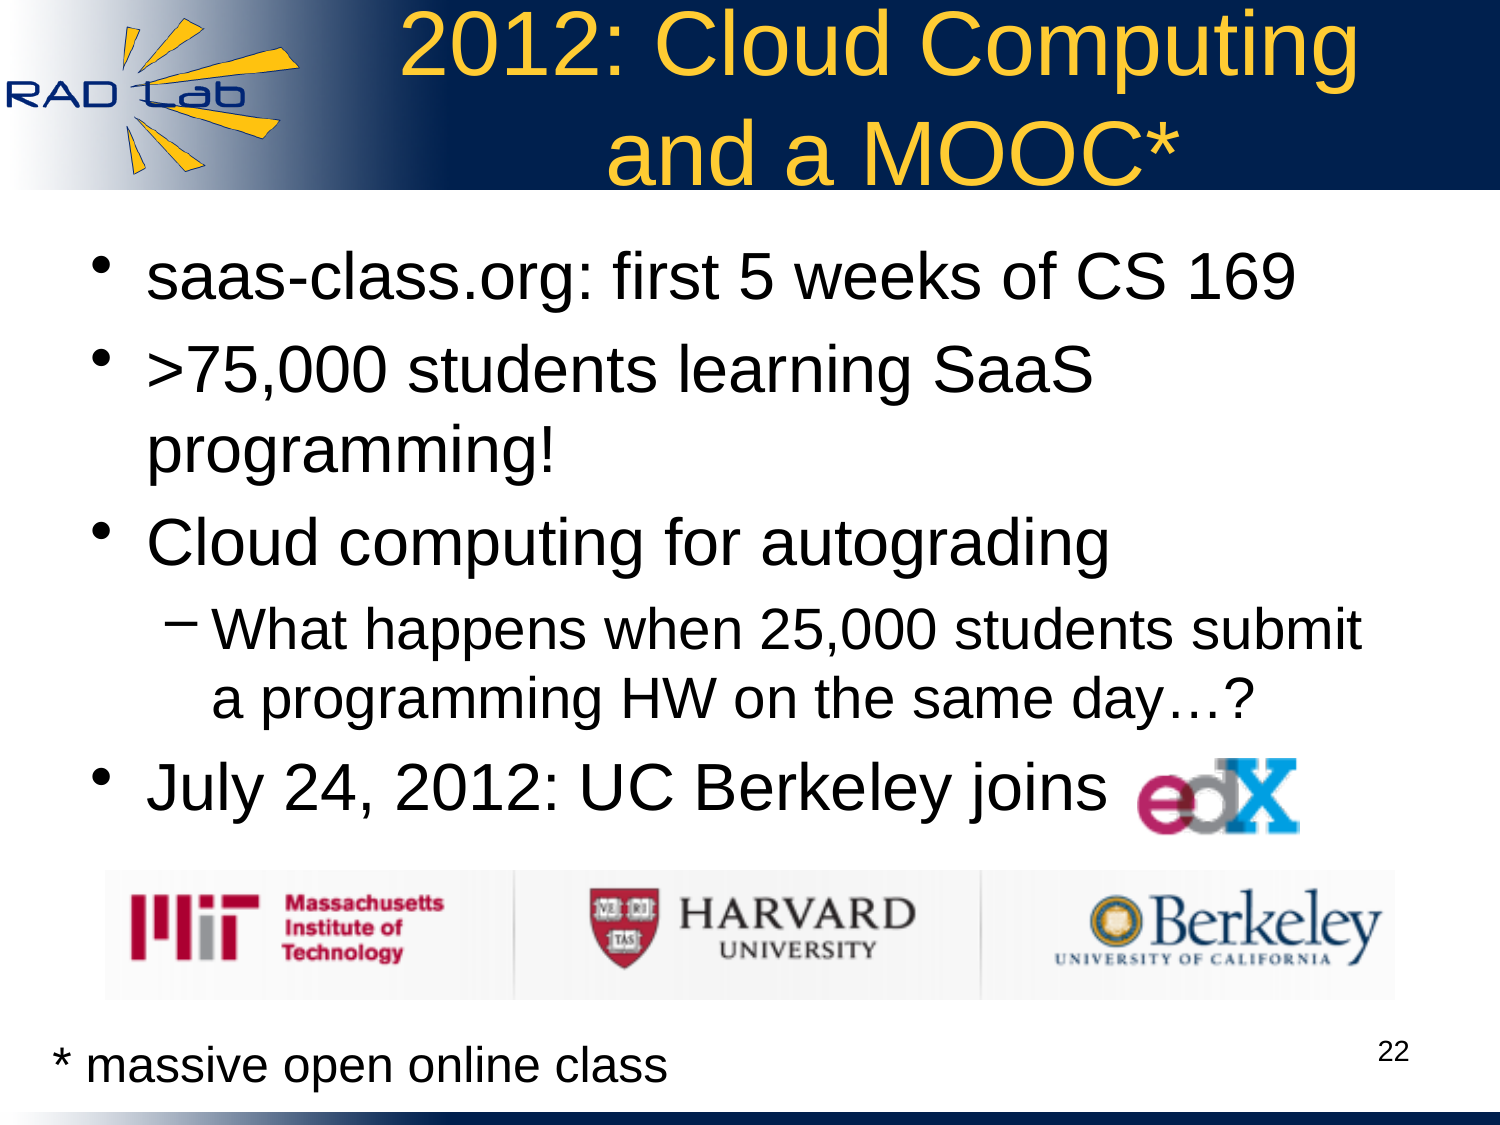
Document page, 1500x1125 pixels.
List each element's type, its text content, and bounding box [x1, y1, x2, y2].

picture [104, 870, 1396, 1001]
slide_number 22 [1074, 1024, 1426, 1103]
text_box * massive open online class [37, 1024, 775, 1100]
picture [1137, 758, 1301, 838]
picture [0, 0, 1500, 190]
title 2012: Cloud Computing and a MOOC* [287, 0, 1500, 188]
list saas-class.org: first 5 weeks of CS 169 >75,000 students learning SaaS programming! Cloud computing for autograding What happens when 25,000 students submit a programming HW on the same day…? July 24, 2012: UC Berkeley joins [74, 224, 1426, 1006]
picture [0, 1112, 1500, 1125]
